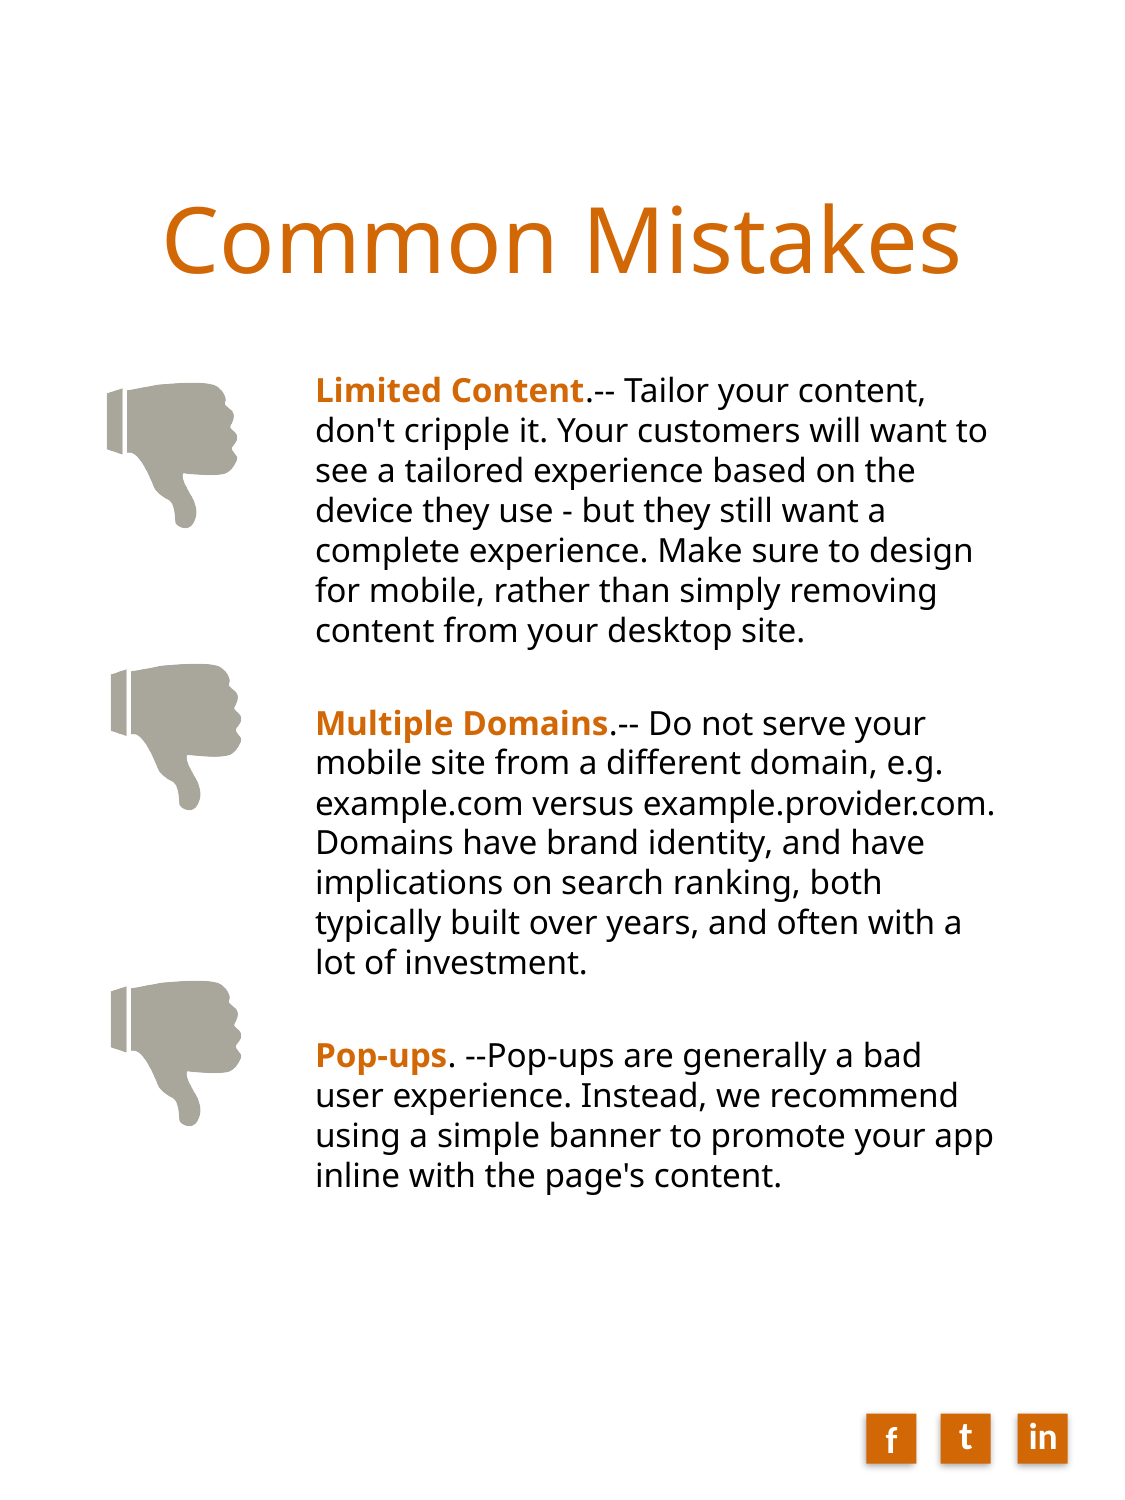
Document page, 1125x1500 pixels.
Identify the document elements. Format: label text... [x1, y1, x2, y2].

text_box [940, 1402, 995, 1467]
text_box f [866, 1413, 917, 1464]
title Common Mistakes [56, 145, 1069, 329]
picture [108, 980, 256, 1128]
picture [108, 663, 256, 811]
picture [105, 381, 252, 529]
list Limited Content.-- Tailor your content, don't cripple it. Your customers will want to see a tailored experience based on the device they use - but they still want a complete experience. Make sure to design for mobile, rather than simply removing content from your desktop site. Multiple Domains.-- Do not serve your mobile site from a different domain, e.g. example.com versus example.provider.com. Domains have brand identity, and have implications on search ranking, both typically built over years, and often with a lot of investment. Pop-ups. --Pop-ups are generally a bad user experience. Instead, we recommend using a simple banner to promote your app inline with the page's content. [300, 361, 1014, 1340]
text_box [1013, 1404, 1081, 1466]
